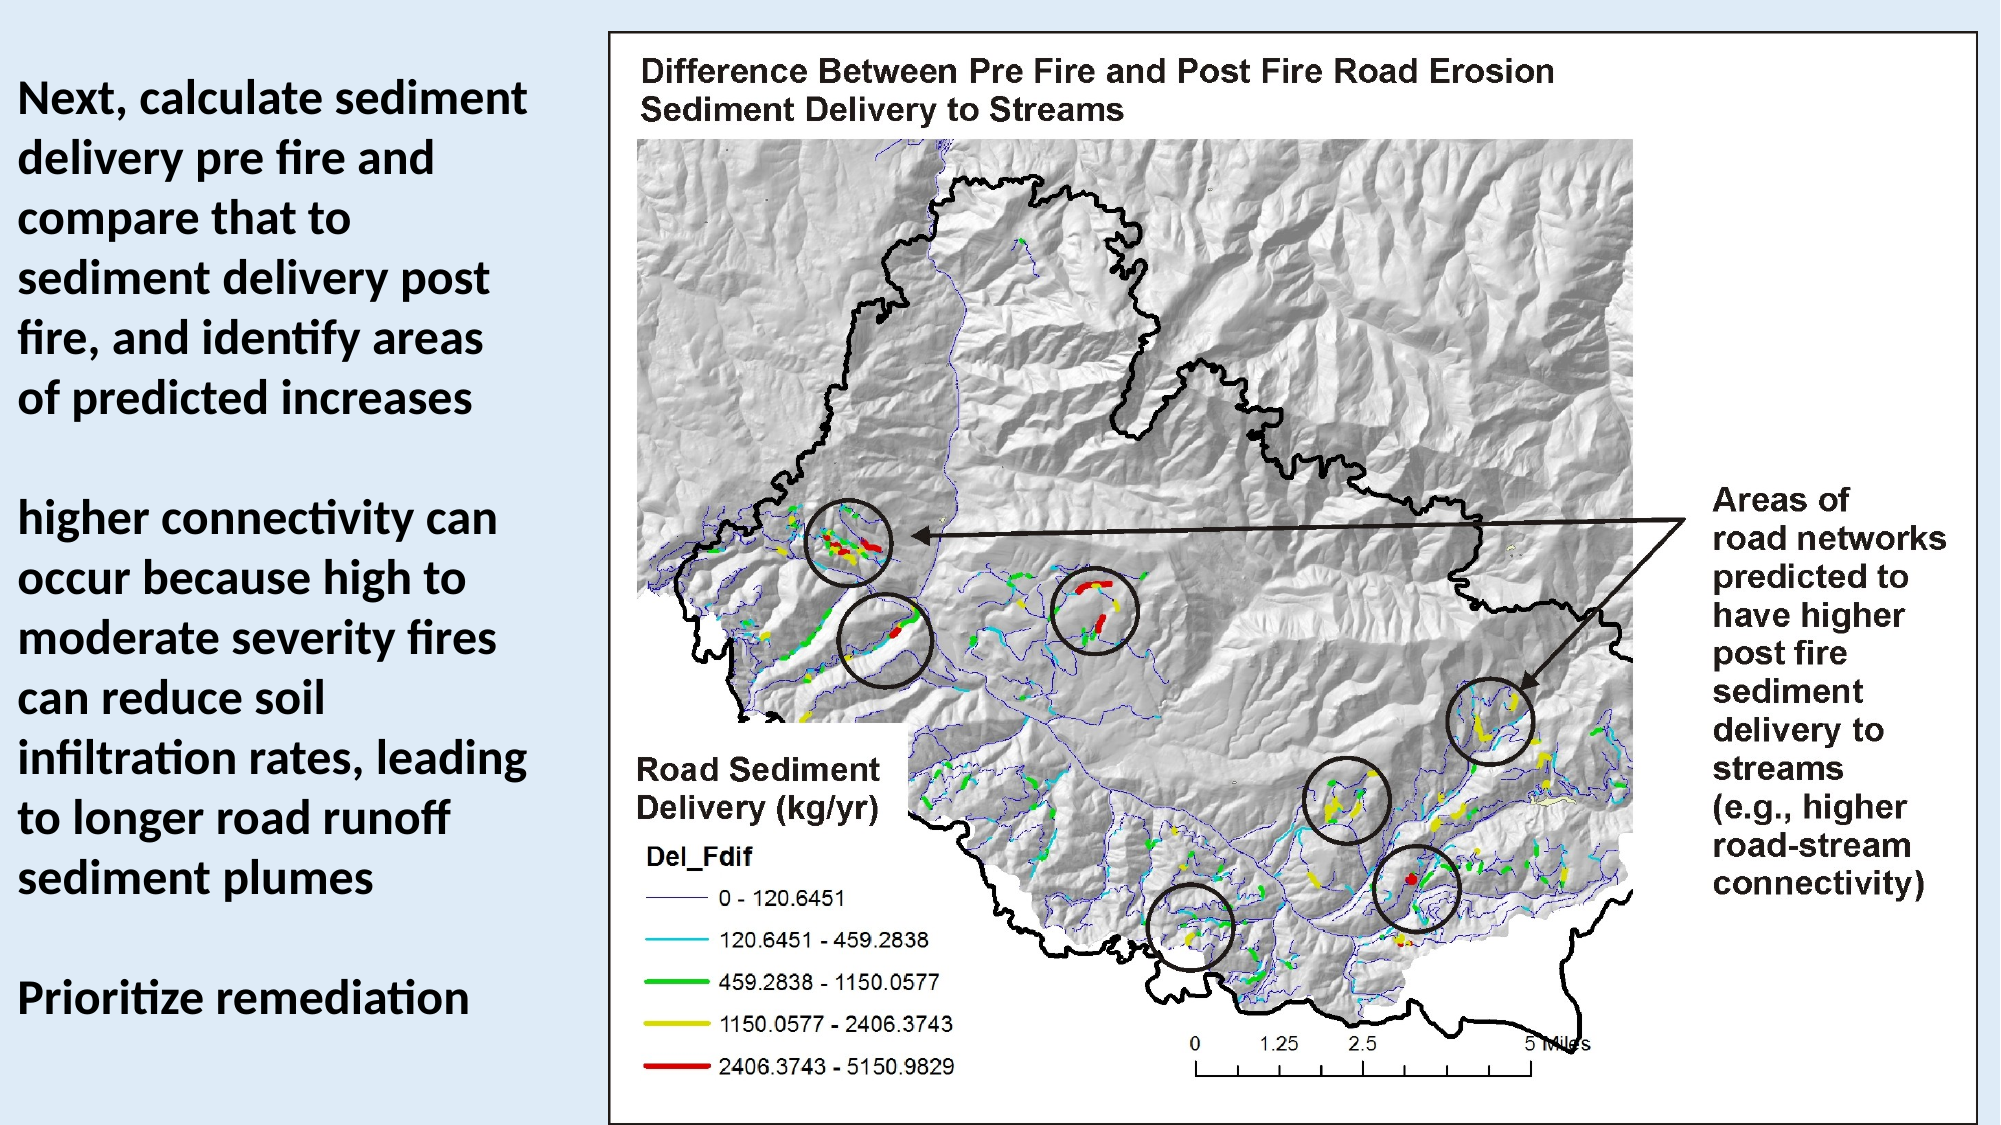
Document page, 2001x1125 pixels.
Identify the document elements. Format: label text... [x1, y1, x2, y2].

text_box Next, calculate sediment delivery pre fire and compare that to sediment delivery post fire, and identify areas of predicted increases higher connectivity can occur because high to moderate severity fires can reduce soil infiltration rates, leading to longer road runoff sediment plumes Prioritize remediation [2, 57, 544, 1033]
picture [608, 31, 1978, 1125]
